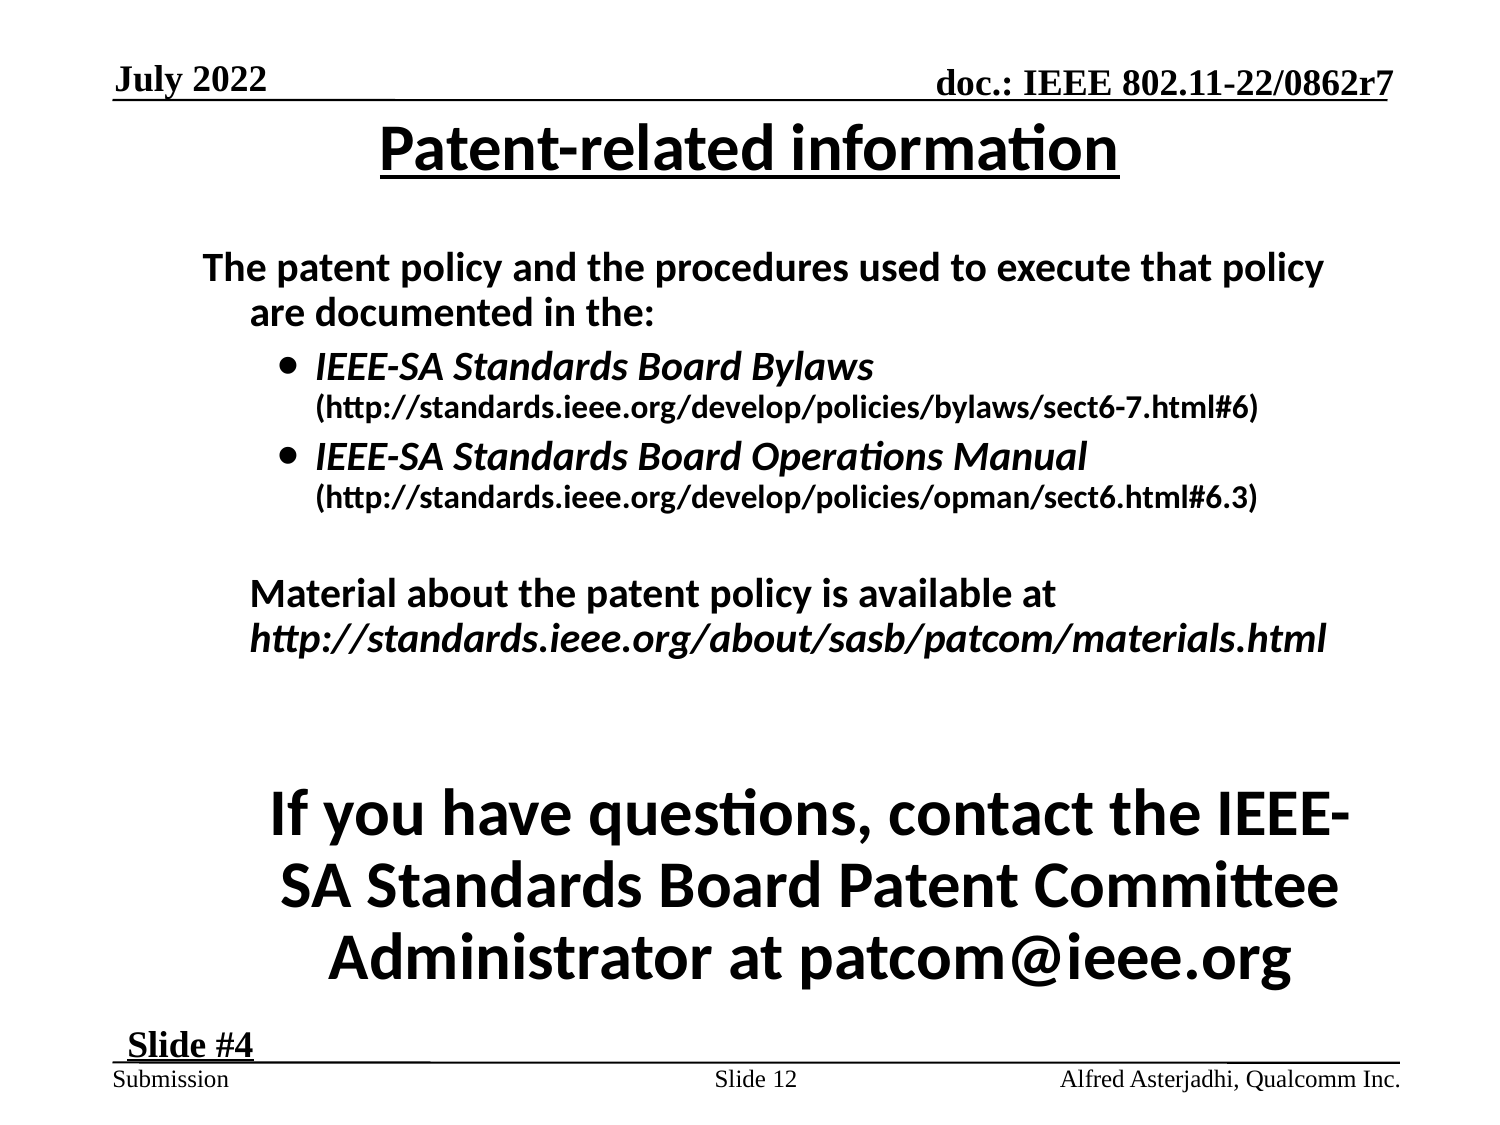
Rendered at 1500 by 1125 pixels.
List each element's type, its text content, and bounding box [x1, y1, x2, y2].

list The patent policy and the procedures used to execute that policy are documented in the: IEEE-SA Standards Board Bylaws (http://standards.ieee.org/develop/policies/bylaws/sect6-7.html#6) IEEE-SA Standards Board Operations Manual (http://standards.ieee.org/develop/policies/opman/sect6.html#6.3) Material about the patent policy is available at http://standards.ieee.org/about/sasb/patcom/materials.html If you have questions, contact the IEEE-SA Standards Board Patent Committee Administrator at patcom@ieee.org [112, 237, 1388, 913]
title Patent-related information [112, 112, 1388, 176]
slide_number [114, 54, 493, 100]
text_box Slide #4 [112, 1012, 269, 1073]
slide_number Slide 12 [712, 1061, 800, 1123]
footer Alfred Asterjadhi, Qualcomm Inc. [878, 1061, 1402, 1093]
